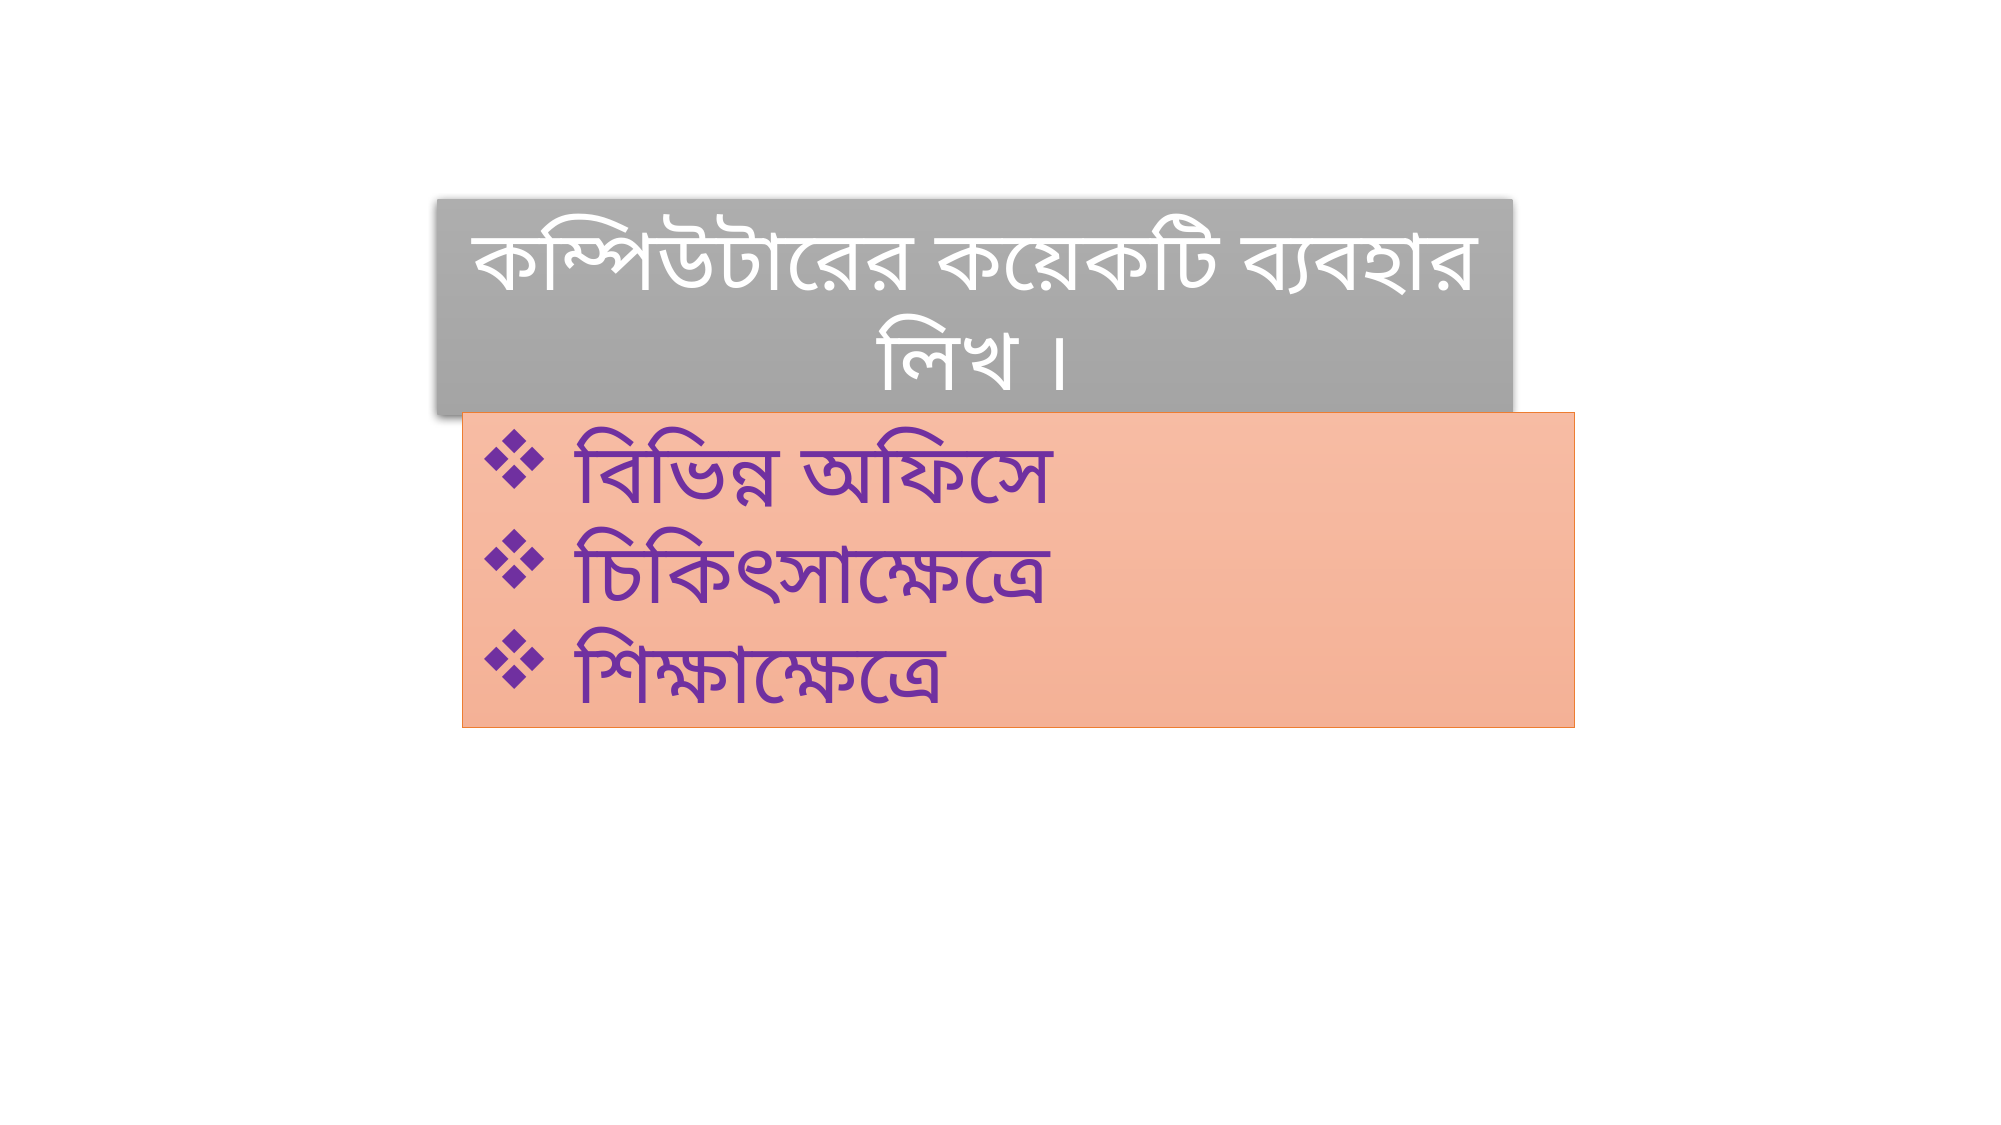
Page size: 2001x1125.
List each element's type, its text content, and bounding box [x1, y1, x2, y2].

text_box বিভিন্ন অফিসে চিকিৎসাক্ষেত্রে শিক্ষাক্ষেত্রে [462, 412, 1575, 728]
text_box কম্পিউটারের কয়েকটি ব্যবহার লিখ । [437, 199, 1513, 415]
